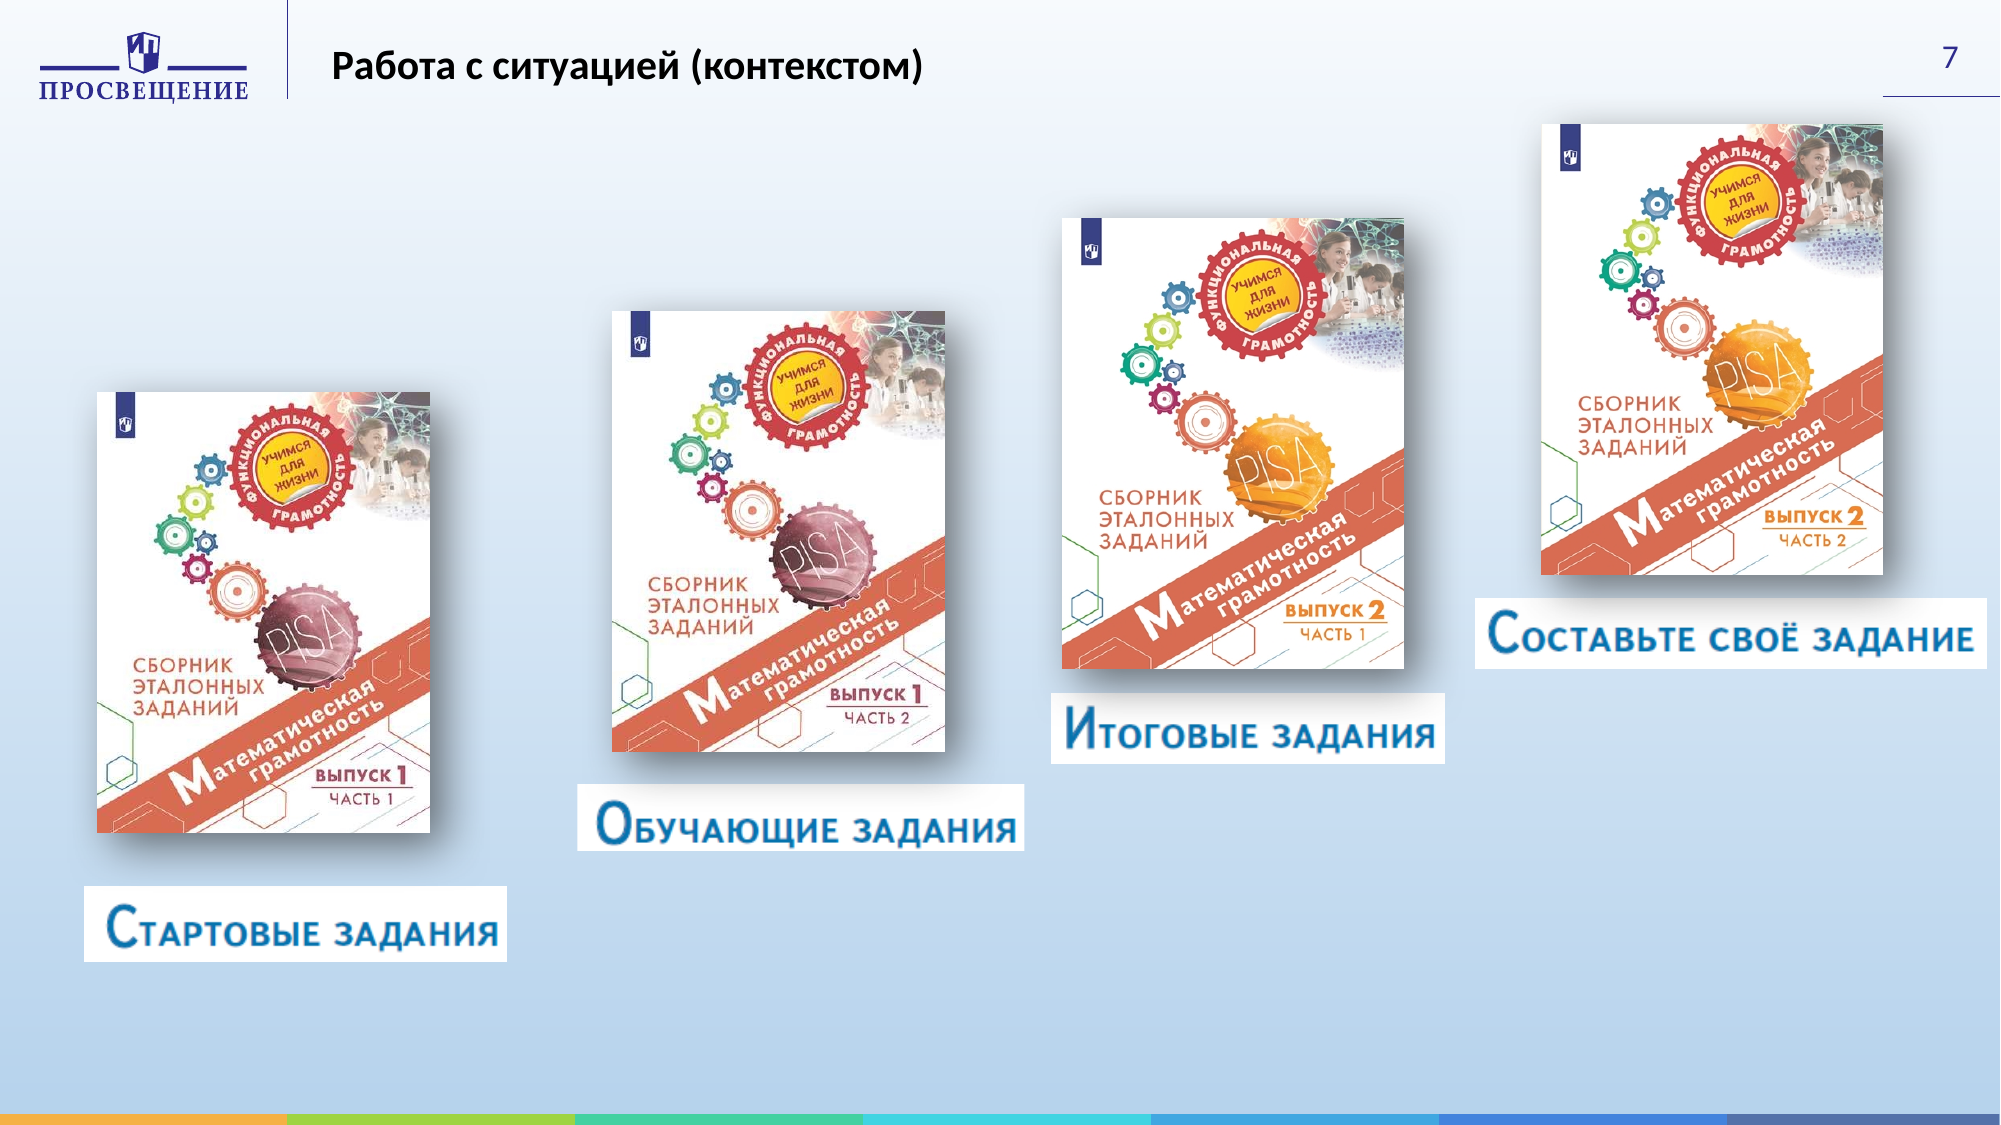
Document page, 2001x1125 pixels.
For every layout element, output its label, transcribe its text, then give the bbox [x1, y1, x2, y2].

picture [1062, 218, 1404, 669]
picture [577, 784, 1025, 851]
picture [612, 311, 945, 752]
slide_number 7 [1855, 26, 1974, 85]
picture [0, 1113, 2000, 1125]
picture [1541, 124, 1883, 575]
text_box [39, 31, 248, 104]
text_box Работа с ситуацией (контекстом) [317, 30, 1508, 95]
picture [97, 392, 430, 833]
picture [1475, 598, 1987, 669]
picture [1051, 693, 1445, 764]
picture [84, 886, 507, 962]
